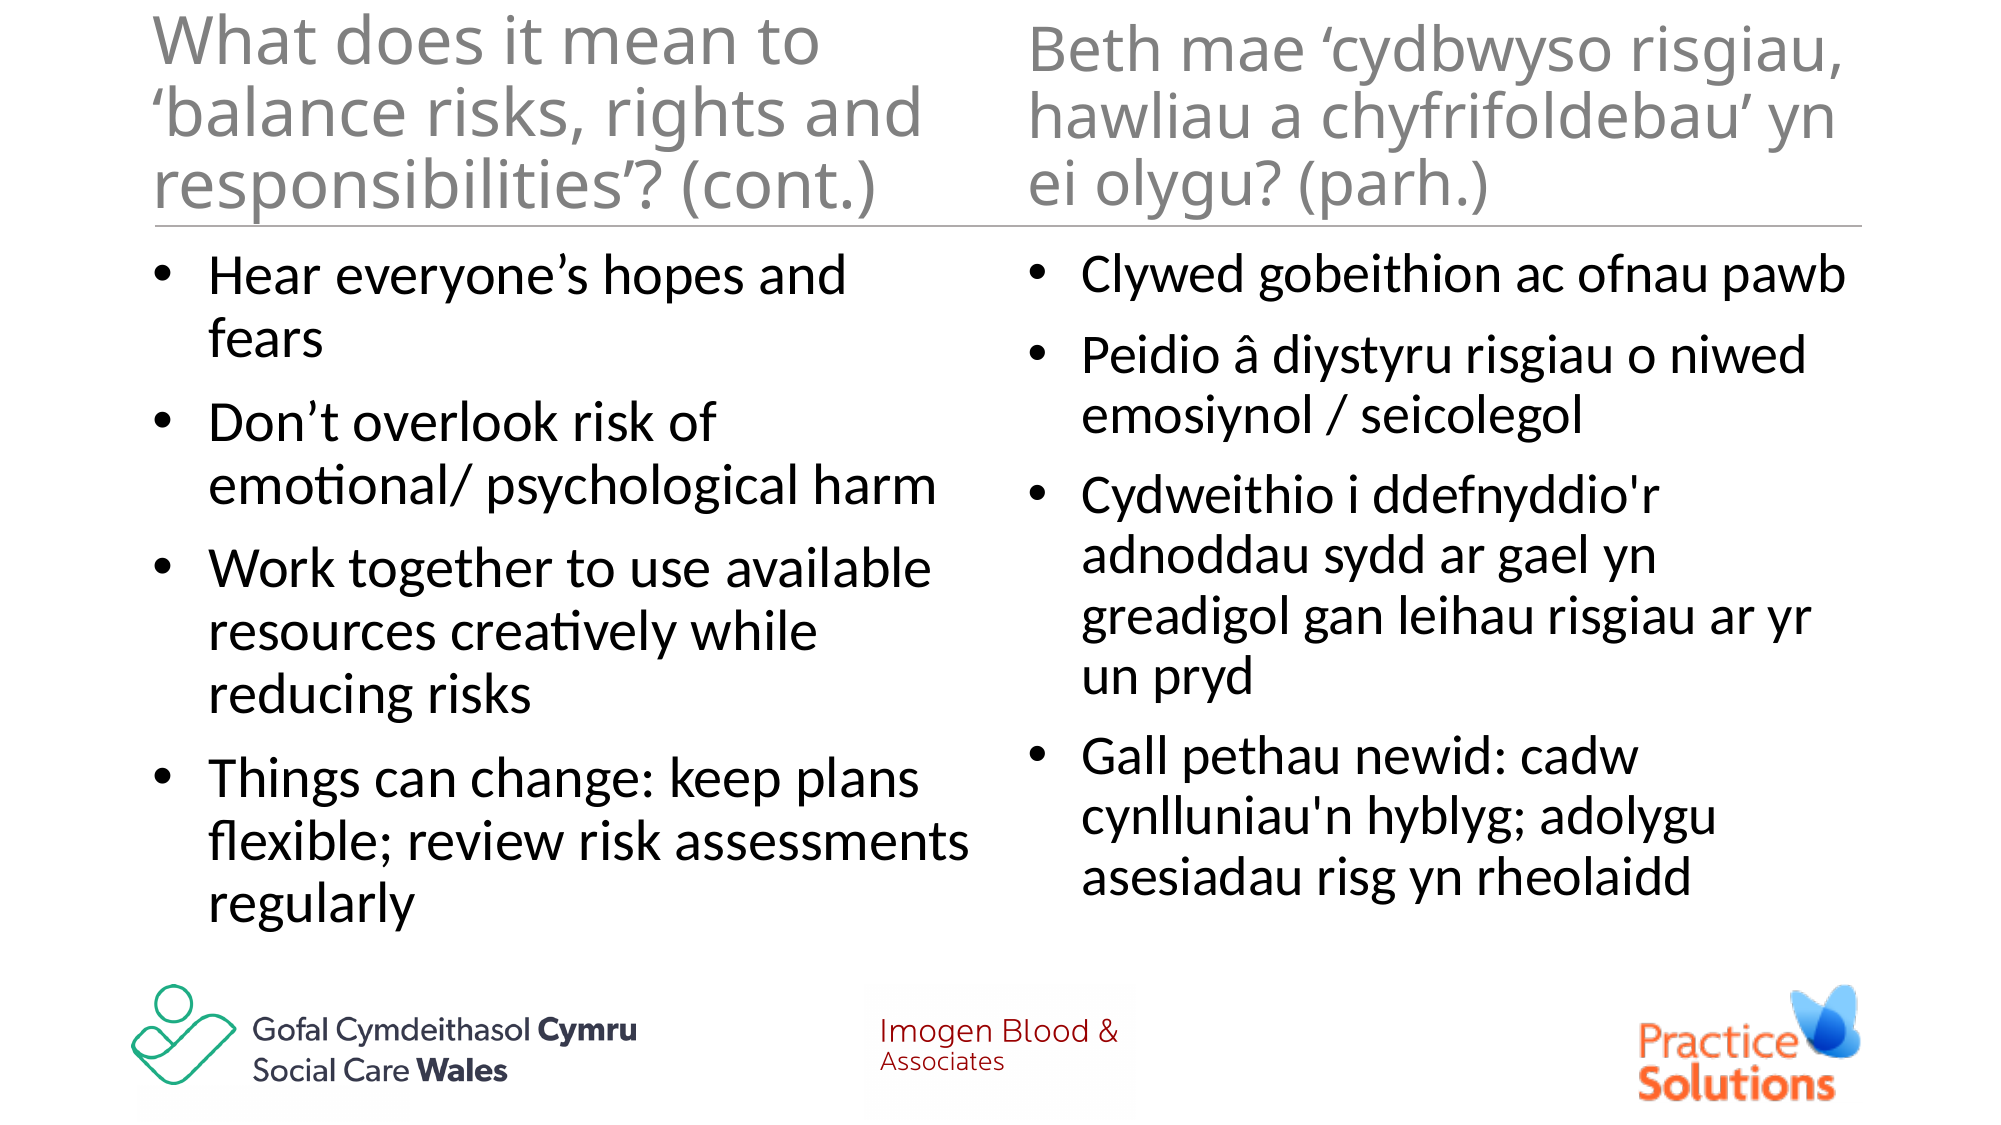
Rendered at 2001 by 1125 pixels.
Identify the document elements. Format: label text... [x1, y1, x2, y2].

list Hear everyone’s hopes and fears Don’t overlook risk of emotional/ psychological harm Work together to use available resources creatively while reducing risks Things can change: keep plans flexible; review risk assessments regularly [137, 237, 988, 978]
picture [131, 984, 636, 1122]
text_box Beth mae ‘cydbwyso risgiau, hawliau a chyfrifoldebau’ yn ei olygu? (parh.) [1012, 0, 1863, 238]
picture [864, 984, 1136, 1120]
picture [1638, 984, 1863, 1103]
title What does it mean to ‘balance risks, rights and responsibilities’? (cont.) [137, 24, 988, 205]
list Clywed gobeithion ac ofnau pawb Peidio â diystyru risgiau o niwed emosiynol / seicolegol Cydweithio i ddefnyddio'r adnoddau sydd ar gael yn greadigol gan leihau risgiau ar yr un pryd Gall pethau newid: cadw cynlluniau'n hyblyg; adolygu asesiadau risg yn rheolaidd [1012, 238, 1863, 978]
